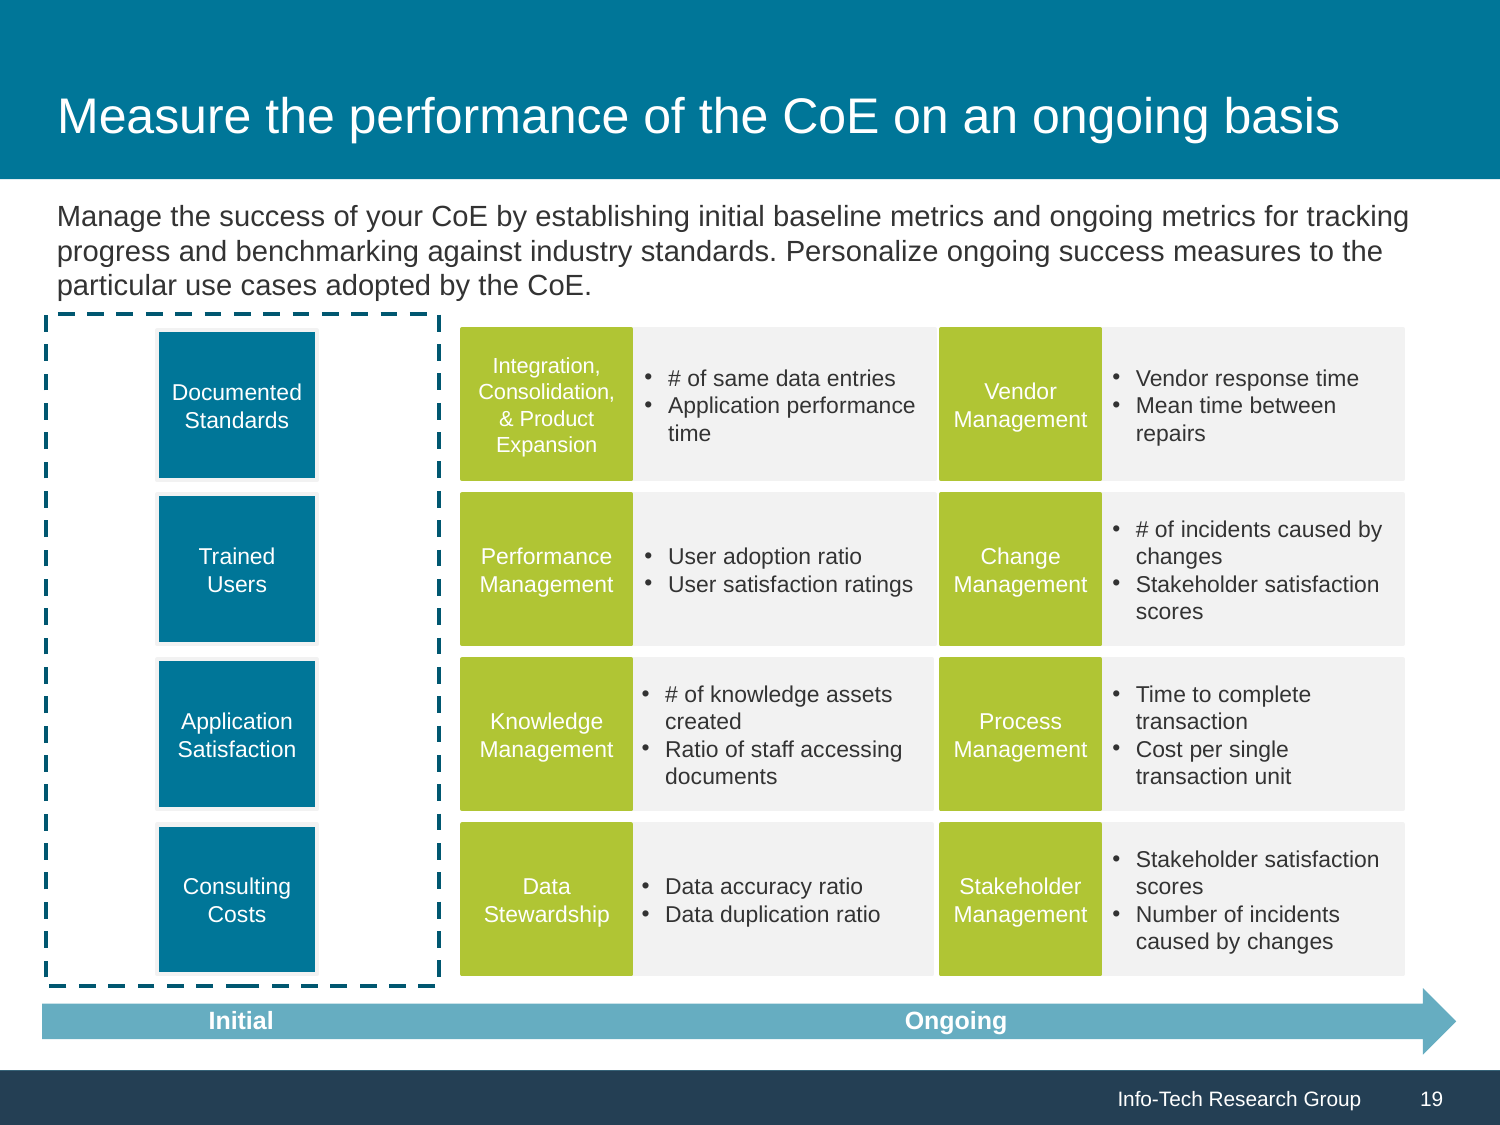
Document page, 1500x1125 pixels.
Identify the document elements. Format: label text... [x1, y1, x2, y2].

text_box Vendor Management [939, 327, 1102, 481]
text_box Stakeholder satisfaction scores Number of incidents caused by changes [1102, 822, 1405, 976]
title Measure the performance of the CoE on an ongoing basis [41, 41, 1457, 187]
text_box Documented Standards [155, 328, 319, 482]
text_box Time to complete transaction Cost per single transaction unit [1102, 657, 1405, 811]
text_box Vendor response time Mean time between repairs [1102, 327, 1405, 481]
text_box Consulting Costs [155, 822, 319, 976]
text_box [296, 1001, 890, 1042]
text_box Manage the success of your CoE by establishing initial baseline metrics and ongoing metrics for tracking progress and benchmarking against industry standards. Personalize ongoing success measures to the particular use cases adopted by the CoE. [42, 189, 1457, 310]
text_box Initial [193, 997, 296, 1043]
text_box Integration, Consolidation, & Product Expansion [460, 327, 633, 481]
text_box Application Satisfaction [155, 657, 319, 811]
text_box Knowledge Management [460, 657, 633, 811]
text_box Change Management [939, 492, 1102, 646]
text_box # of knowledge assets created Ratio of staff accessing documents [633, 657, 934, 811]
text_box Data Stewardship [460, 822, 633, 976]
text_box [1023, 986, 1459, 1057]
text_box Process Management [939, 657, 1102, 811]
text_box Trained Users [155, 492, 319, 646]
text_box User adoption ratio User satisfaction ratings [633, 492, 937, 646]
text_box [44, 312, 441, 988]
text_box Data accuracy ratio Data duplication ratio [633, 822, 934, 976]
text_box # of incidents caused by changes Stakeholder satisfaction scores [1102, 492, 1405, 646]
text_box # of same data entries Application performance time [633, 327, 937, 481]
text_box Stakeholder Management [939, 822, 1102, 976]
text_box [40, 1001, 193, 1042]
text_box Performance Management [460, 492, 633, 646]
text_box Ongoing [890, 997, 1023, 1043]
